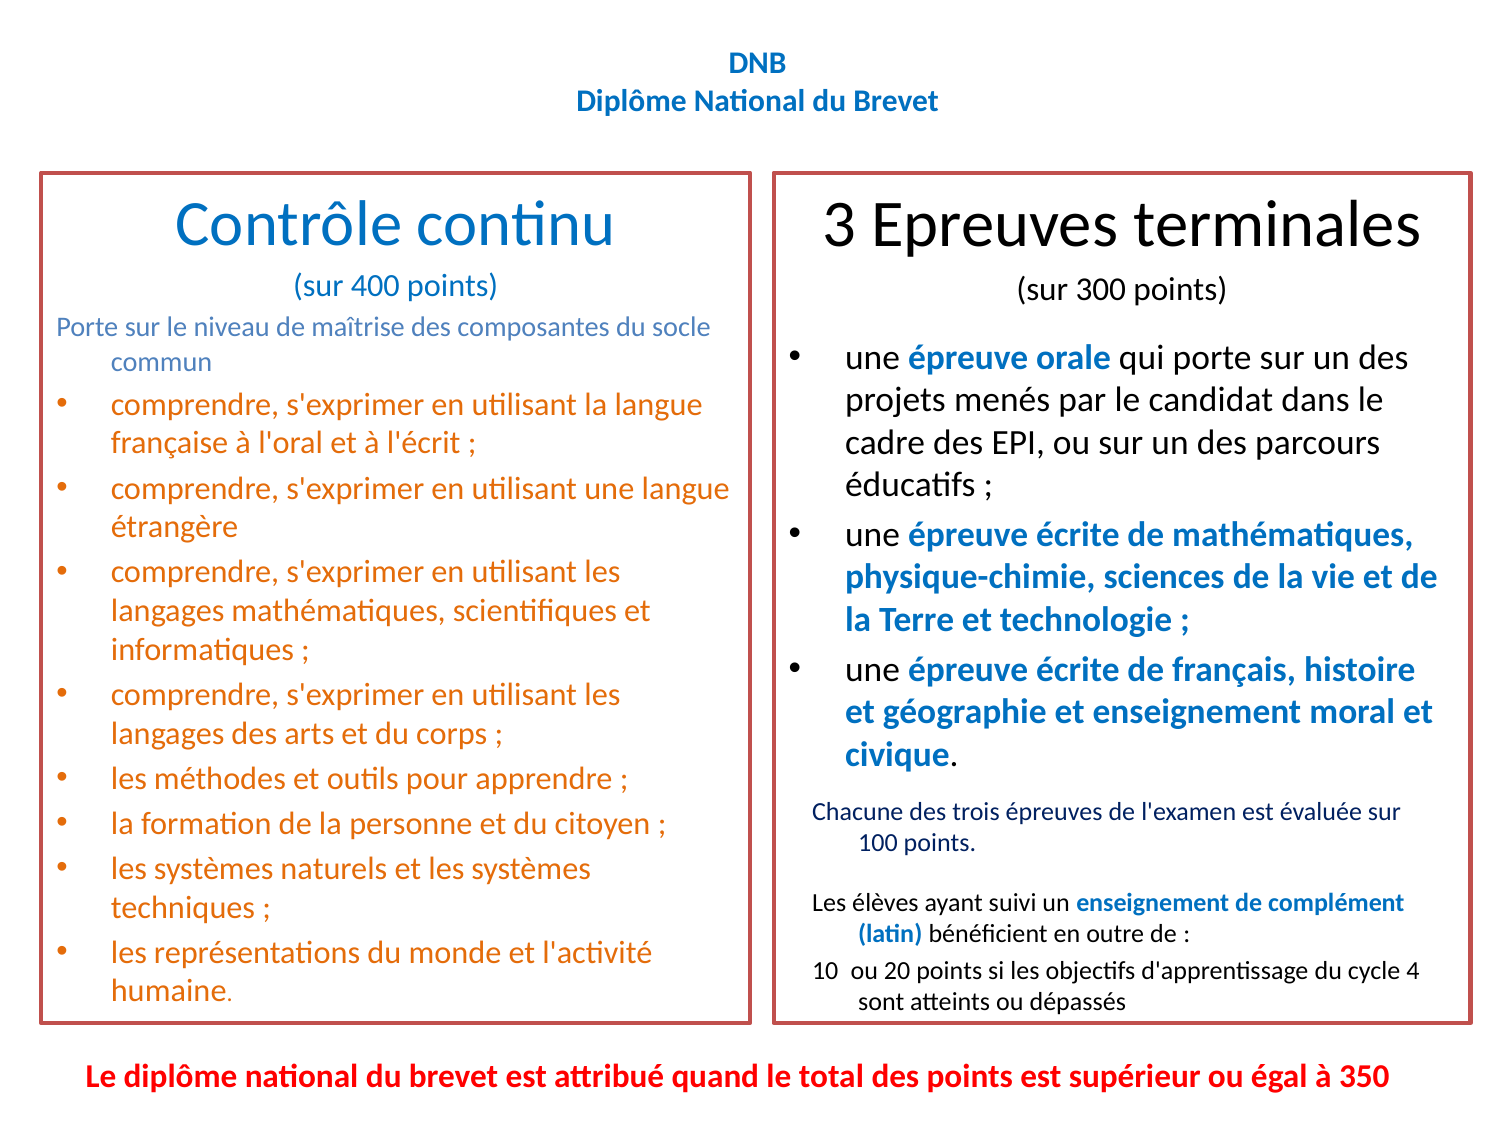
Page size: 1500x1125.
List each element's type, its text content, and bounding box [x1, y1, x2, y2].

text_box Chacune des trois épreuves de l'examen est évaluée sur 100 points. Les élèves ayant suivi un enseignement de complément (latin) bénéficient en outre de : 10 ou 20 points si les objectifs d'apprentissage du cycle 4 sont atteints ou dépassés [797, 786, 1459, 1024]
text_box Le diplôme national du brevet est attribué quand le total des points est supérieur ou égal à 350 [70, 1046, 1424, 1102]
title DNB Diplôme National du Brevet [88, 0, 1427, 173]
text_box 3 Epreuves terminales (sur 300 points) [772, 171, 1473, 1025]
list Contrôle continu (sur 400 points) Porte sur le niveau de maîtrise des composantes du socle commun comprendre, s'exprimer en utilisant la langue française à l'oral et à l'écrit ; comprendre, s'exprimer en utilisant une langue étrangère comprendre, s'exprimer en utilisant les langages mathématiques, scientifiques et informatiques ; comprendre, s'exprimer en utilisant les langages des arts et du corps ; les méthodes et outils pour apprendre ; la formation de la personne et du citoyen ; les systèmes naturels et les systèmes techniques ; les représentations du monde et l'activité humaine. [39, 171, 752, 1025]
text_box une épreuve orale qui porte sur un des projets menés par le candidat dans le cadre des EPI, ou sur un des parcours éducatifs ; une épreuve écrite de mathématiques, physique-chimie, sciences de la vie et de la Terre et technologie ; une épreuve écrite de français, histoire et géographie et enseignement moral et civique. [773, 326, 1459, 776]
